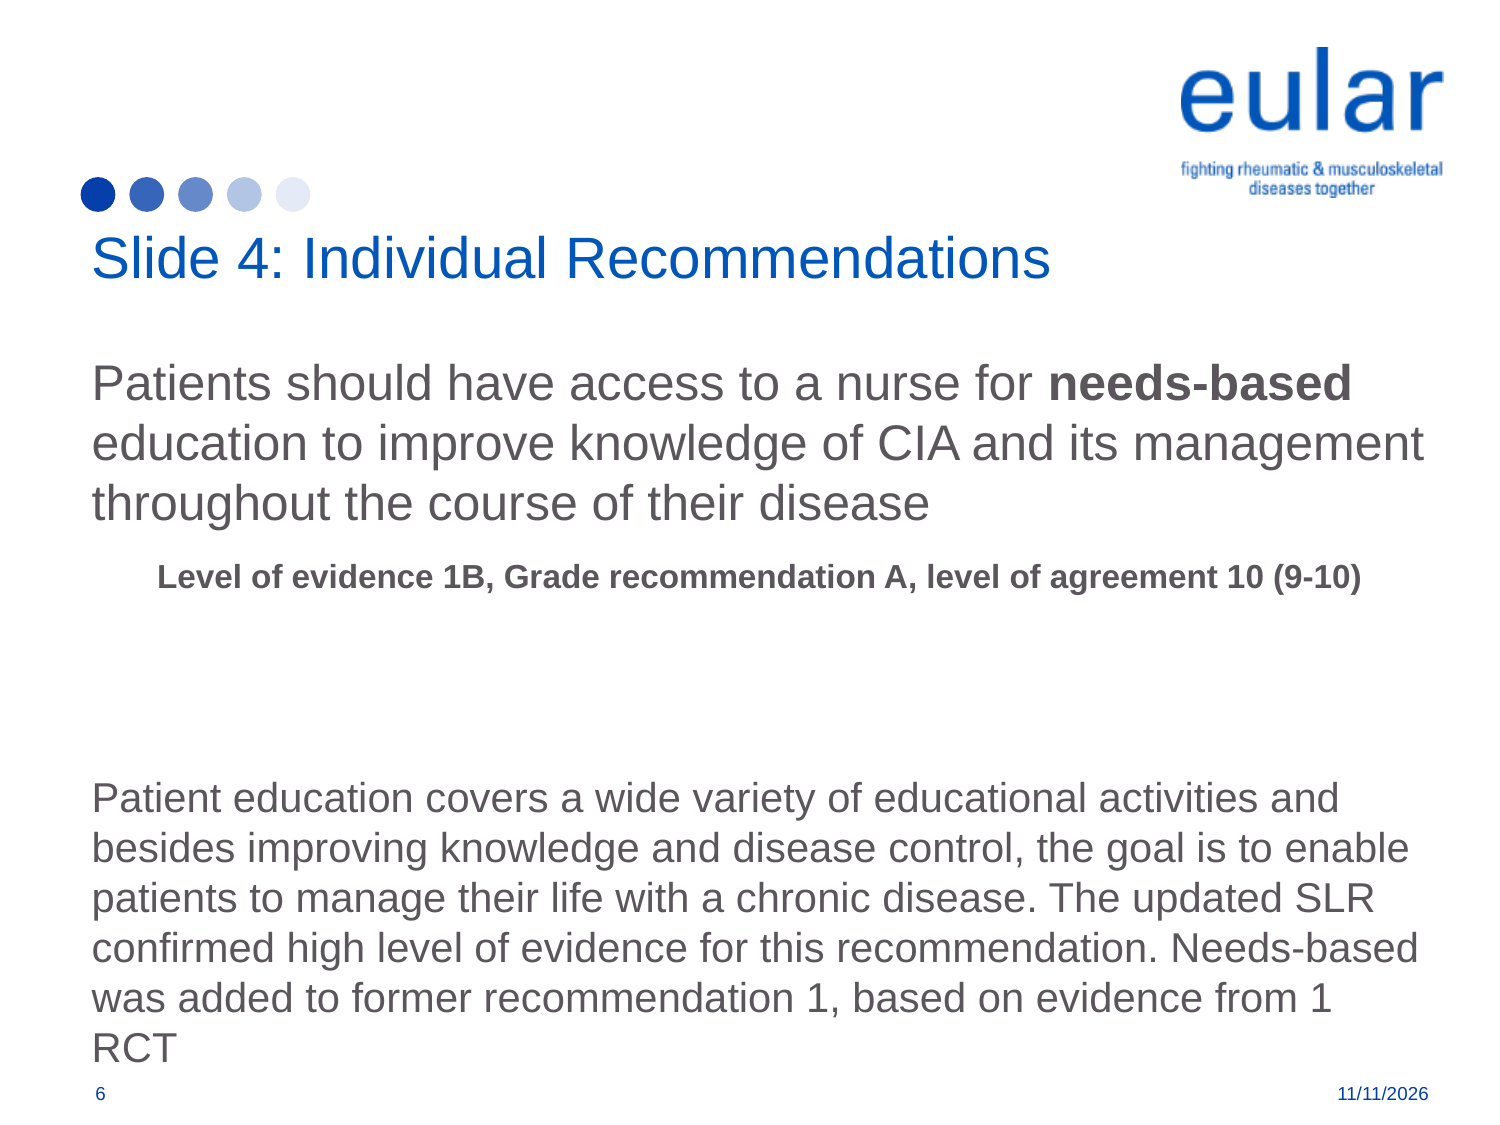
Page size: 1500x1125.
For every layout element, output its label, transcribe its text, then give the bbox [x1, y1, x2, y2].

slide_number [1242, 1062, 1444, 1123]
title Slide 4: Individual Recommendations [76, 213, 1444, 318]
slide_number 6 [80, 1062, 224, 1123]
list Patients should have access to a nurse for needs-based education to improve knowledge of CIA and its management throughout the course of their disease Level of evidence 1B, Grade recommendation A, level of agreement 10 (9-10) Patient education covers a wide variety of educational activities and besides improving knowledge and disease control, the goal is to enable patients to manage their life with a chronic disease. The updated SLR confirmed high level of evidence for this recommendation. Needs-based was added to former recommendation 1, based on evidence from 1 RCT [76, 343, 1444, 530]
picture [1181, 47, 1444, 198]
